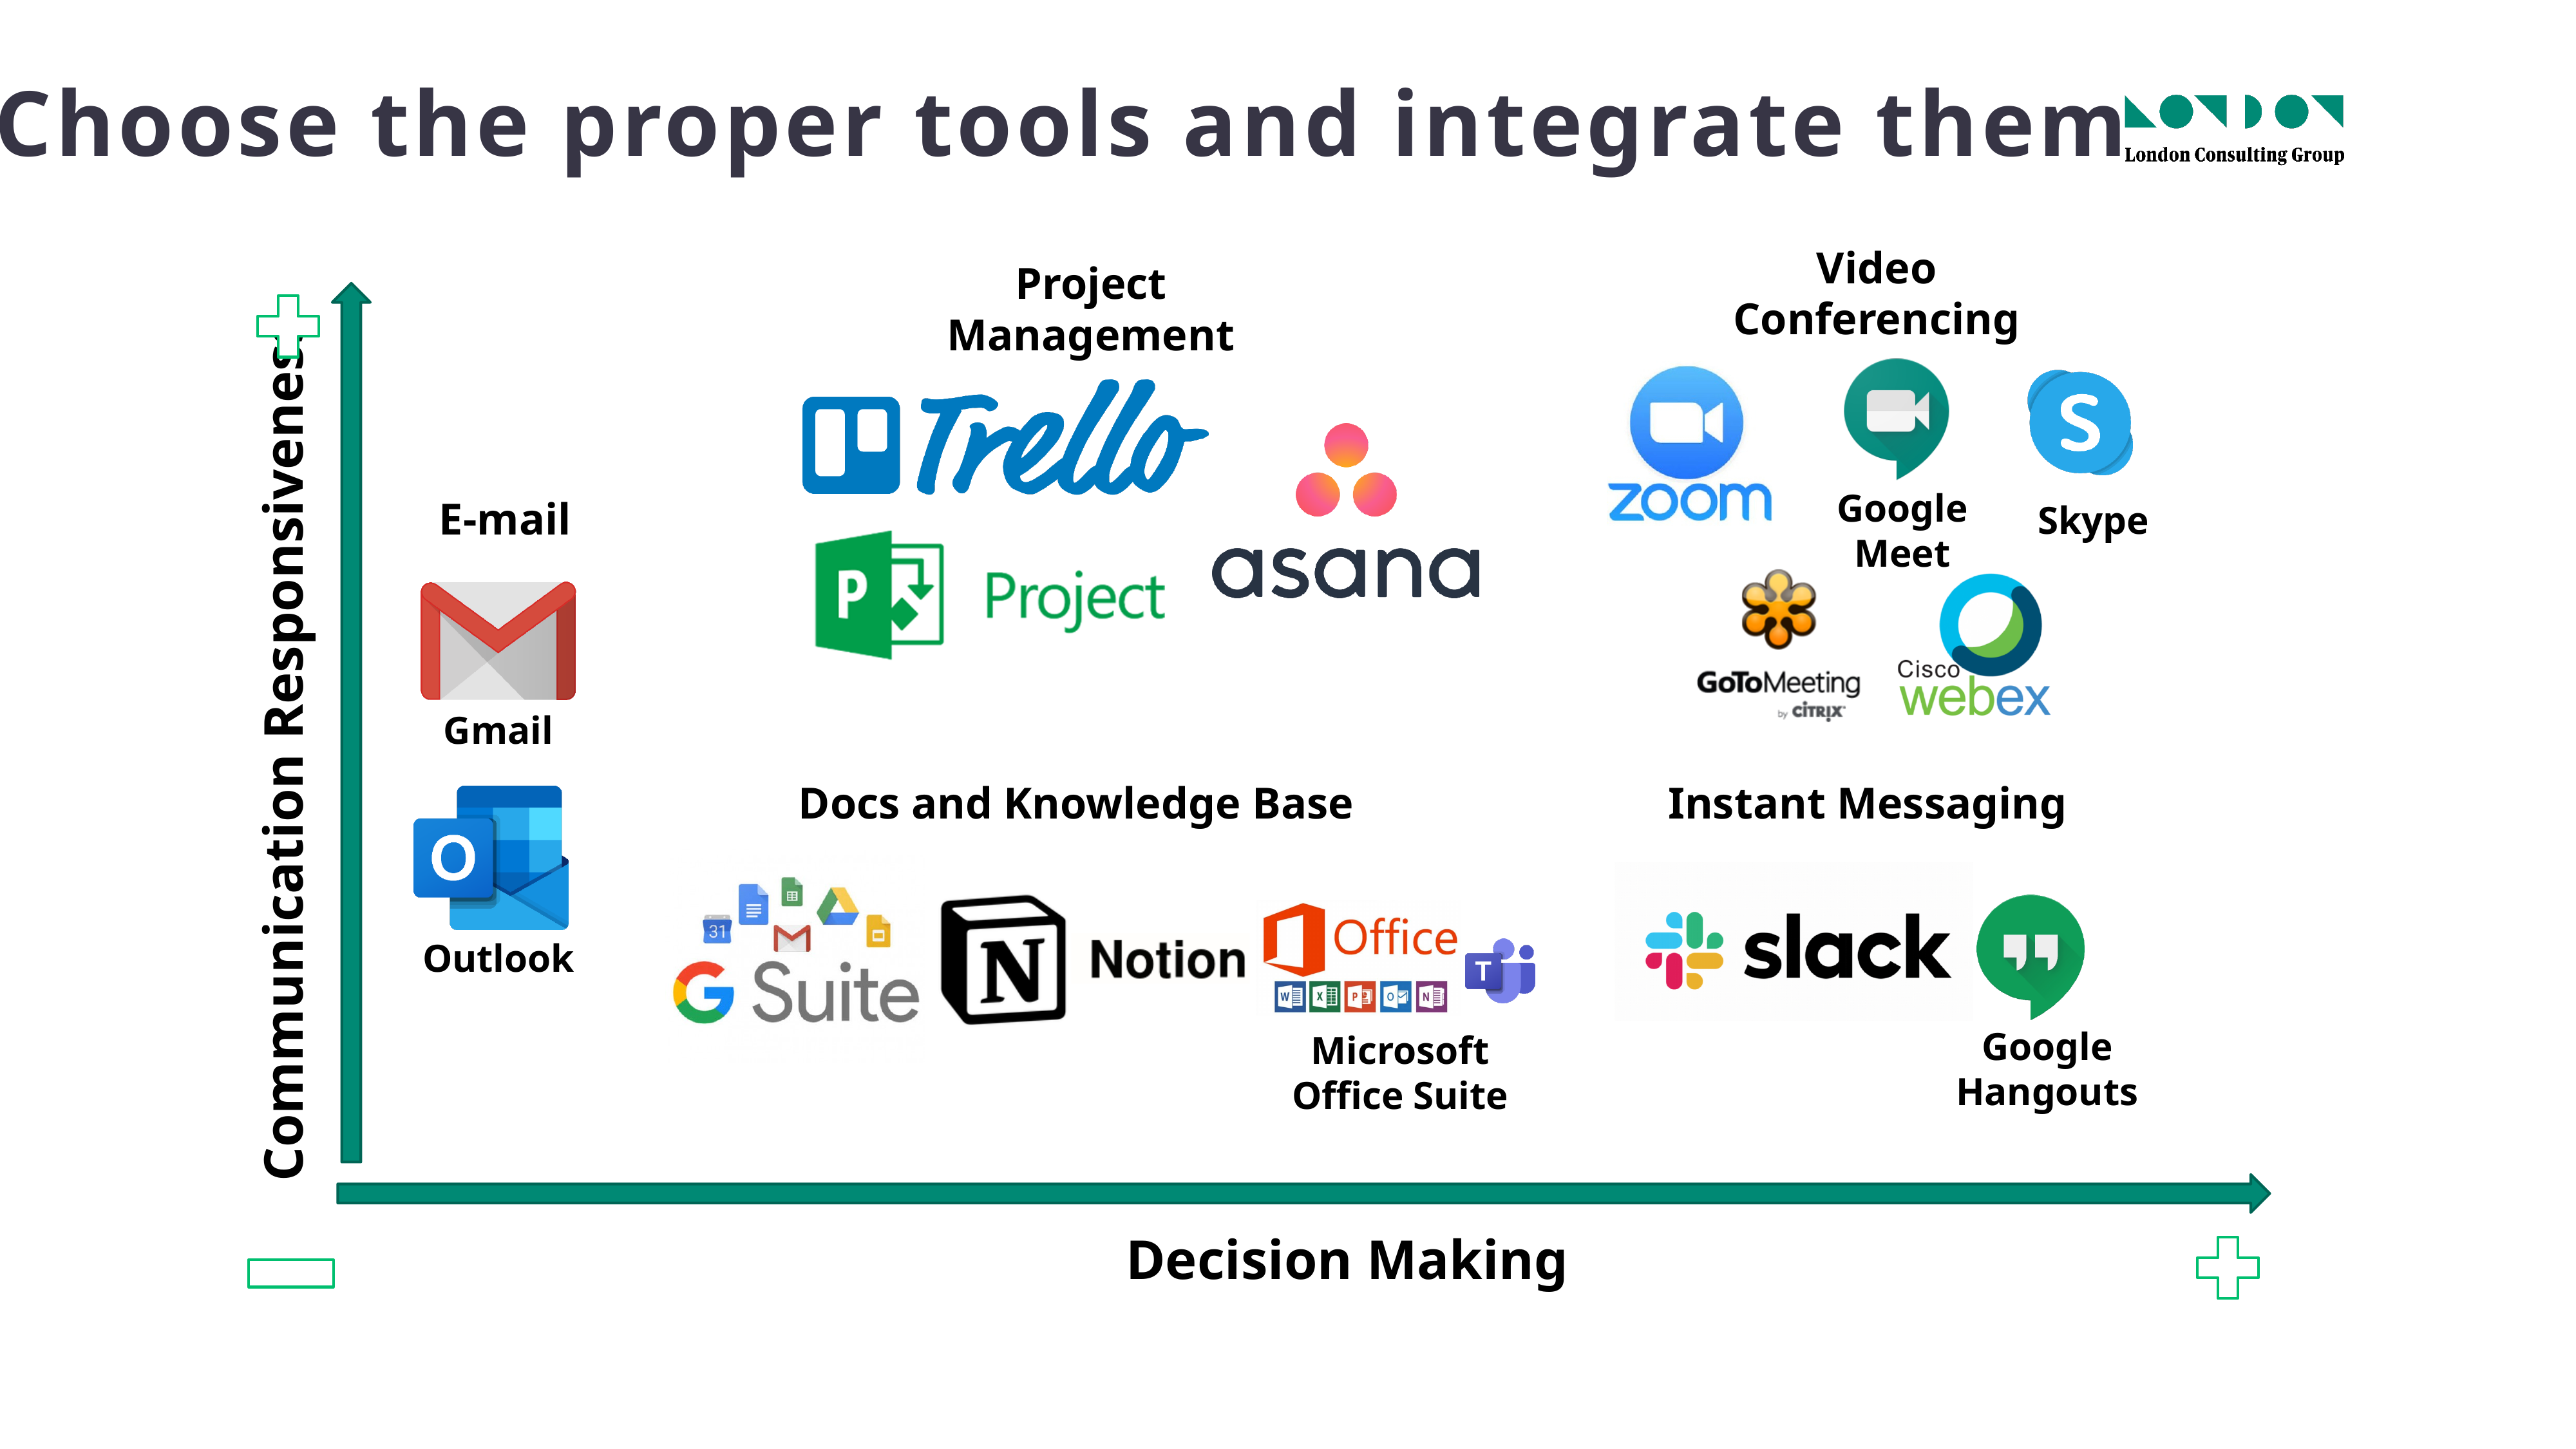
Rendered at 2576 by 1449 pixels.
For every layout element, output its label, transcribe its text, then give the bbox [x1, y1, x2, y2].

picture [413, 786, 569, 931]
text_box E-mail [288, 486, 723, 548]
picture [1607, 360, 1773, 526]
picture [799, 518, 1180, 674]
picture [2130, 90, 2353, 170]
picture [421, 582, 576, 700]
text_box [336, 1173, 2271, 1214]
text_box Instant Messaging [1651, 770, 2085, 832]
text_box Gmail [368, 701, 629, 757]
text_box Microsoft Office Suite [1225, 1021, 1575, 1122]
picture [778, 379, 1209, 511]
picture [1464, 938, 1535, 1004]
text_box Google Meet [1789, 479, 2016, 580]
picture [1212, 422, 1479, 600]
picture [665, 825, 925, 1086]
text_box Choose the proper tools and integrate them [0, 66, 2130, 175]
picture [930, 887, 1461, 1034]
text_box Decision Making [902, 1220, 1792, 1295]
text_box Communication Responsiveness [244, 305, 319, 1195]
text_box Docs and Knowledge Base [764, 770, 1389, 832]
text_box Skype [1980, 491, 2207, 592]
picture [2012, 355, 2148, 490]
text_box Project Management [874, 251, 1308, 364]
picture [1615, 861, 1973, 1021]
text_box Google Hangouts [1917, 1018, 2178, 1118]
text_box [331, 281, 372, 486]
text_box [2197, 1236, 2259, 1299]
picture [1830, 353, 1963, 486]
text_box [249, 1260, 334, 1287]
picture [1976, 895, 2085, 1021]
text_box Outlook [368, 930, 629, 985]
picture [1689, 562, 1869, 729]
text_box [340, 548, 363, 1164]
picture [1891, 562, 2060, 719]
text_box [257, 295, 319, 357]
text_box Video Conferencing [1660, 235, 2094, 348]
